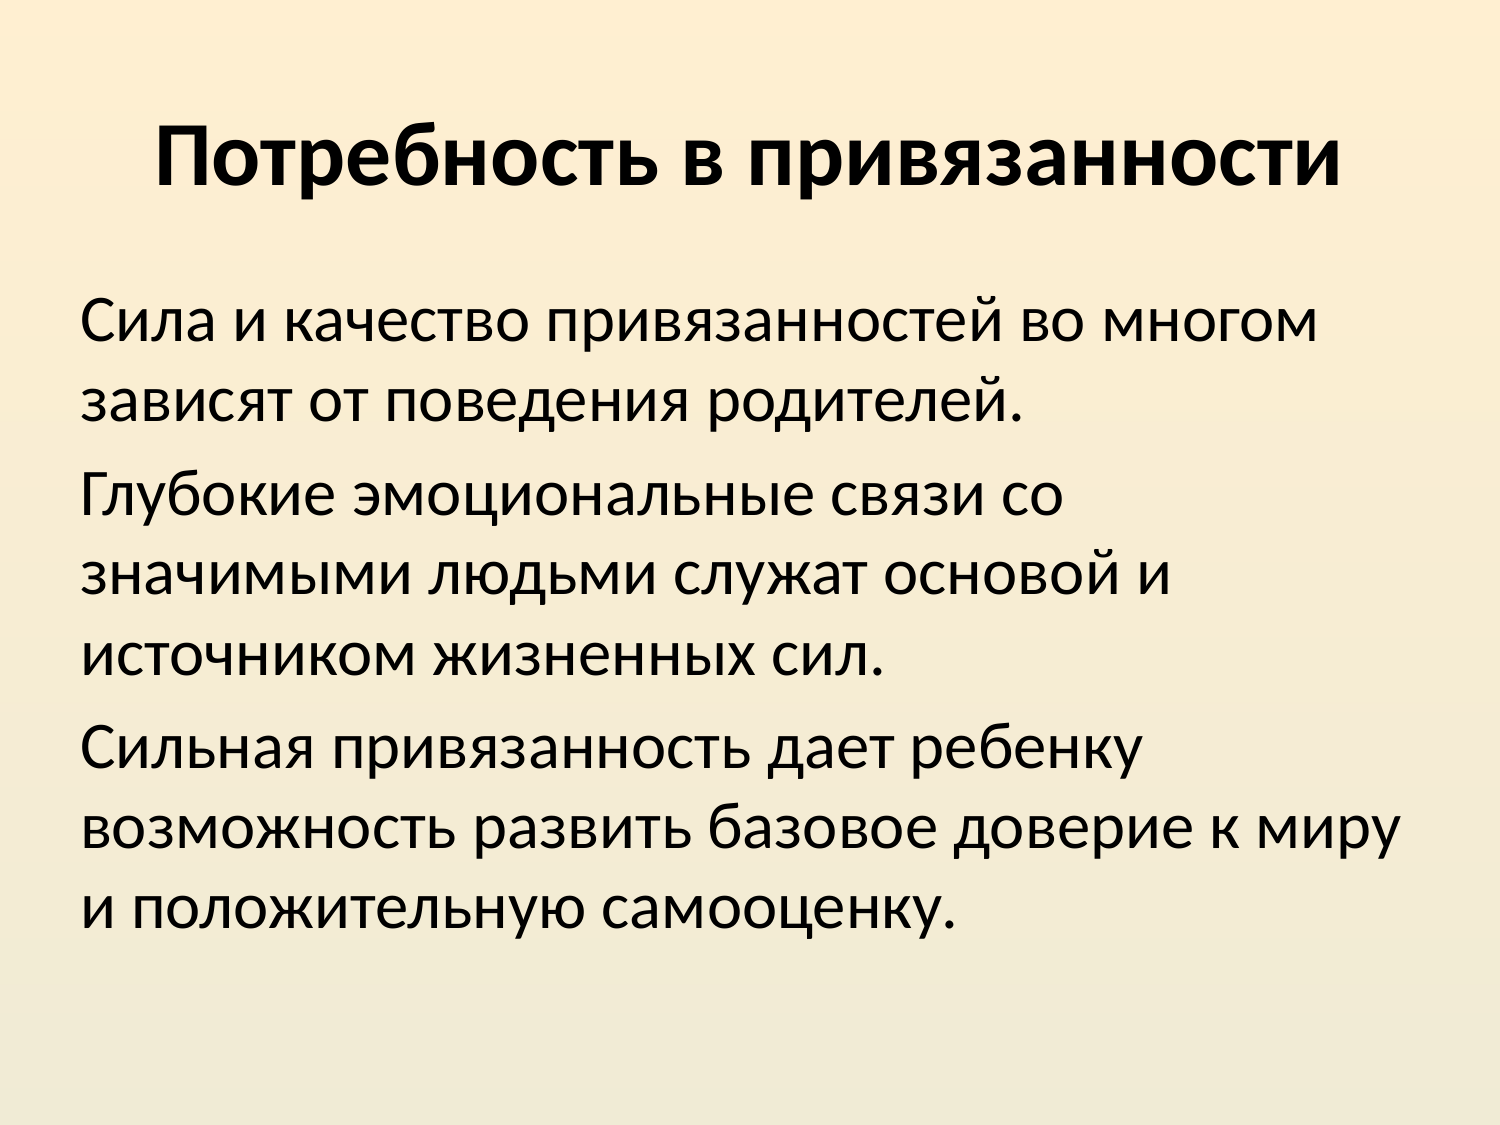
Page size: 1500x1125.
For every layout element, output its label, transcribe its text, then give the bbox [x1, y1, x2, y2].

subtitle Сила и качество привязанностей во многом зависят от поведения родителей. Глубокие эмоциональные связи со значимыми людьми служат основой и источником жизненных сил. Сильная привязанность дает ребенку возможность развить базовое доверие к миру и положительную самооценку. [64, 267, 1424, 1024]
title Потребность в привязанности [112, 78, 1388, 220]
